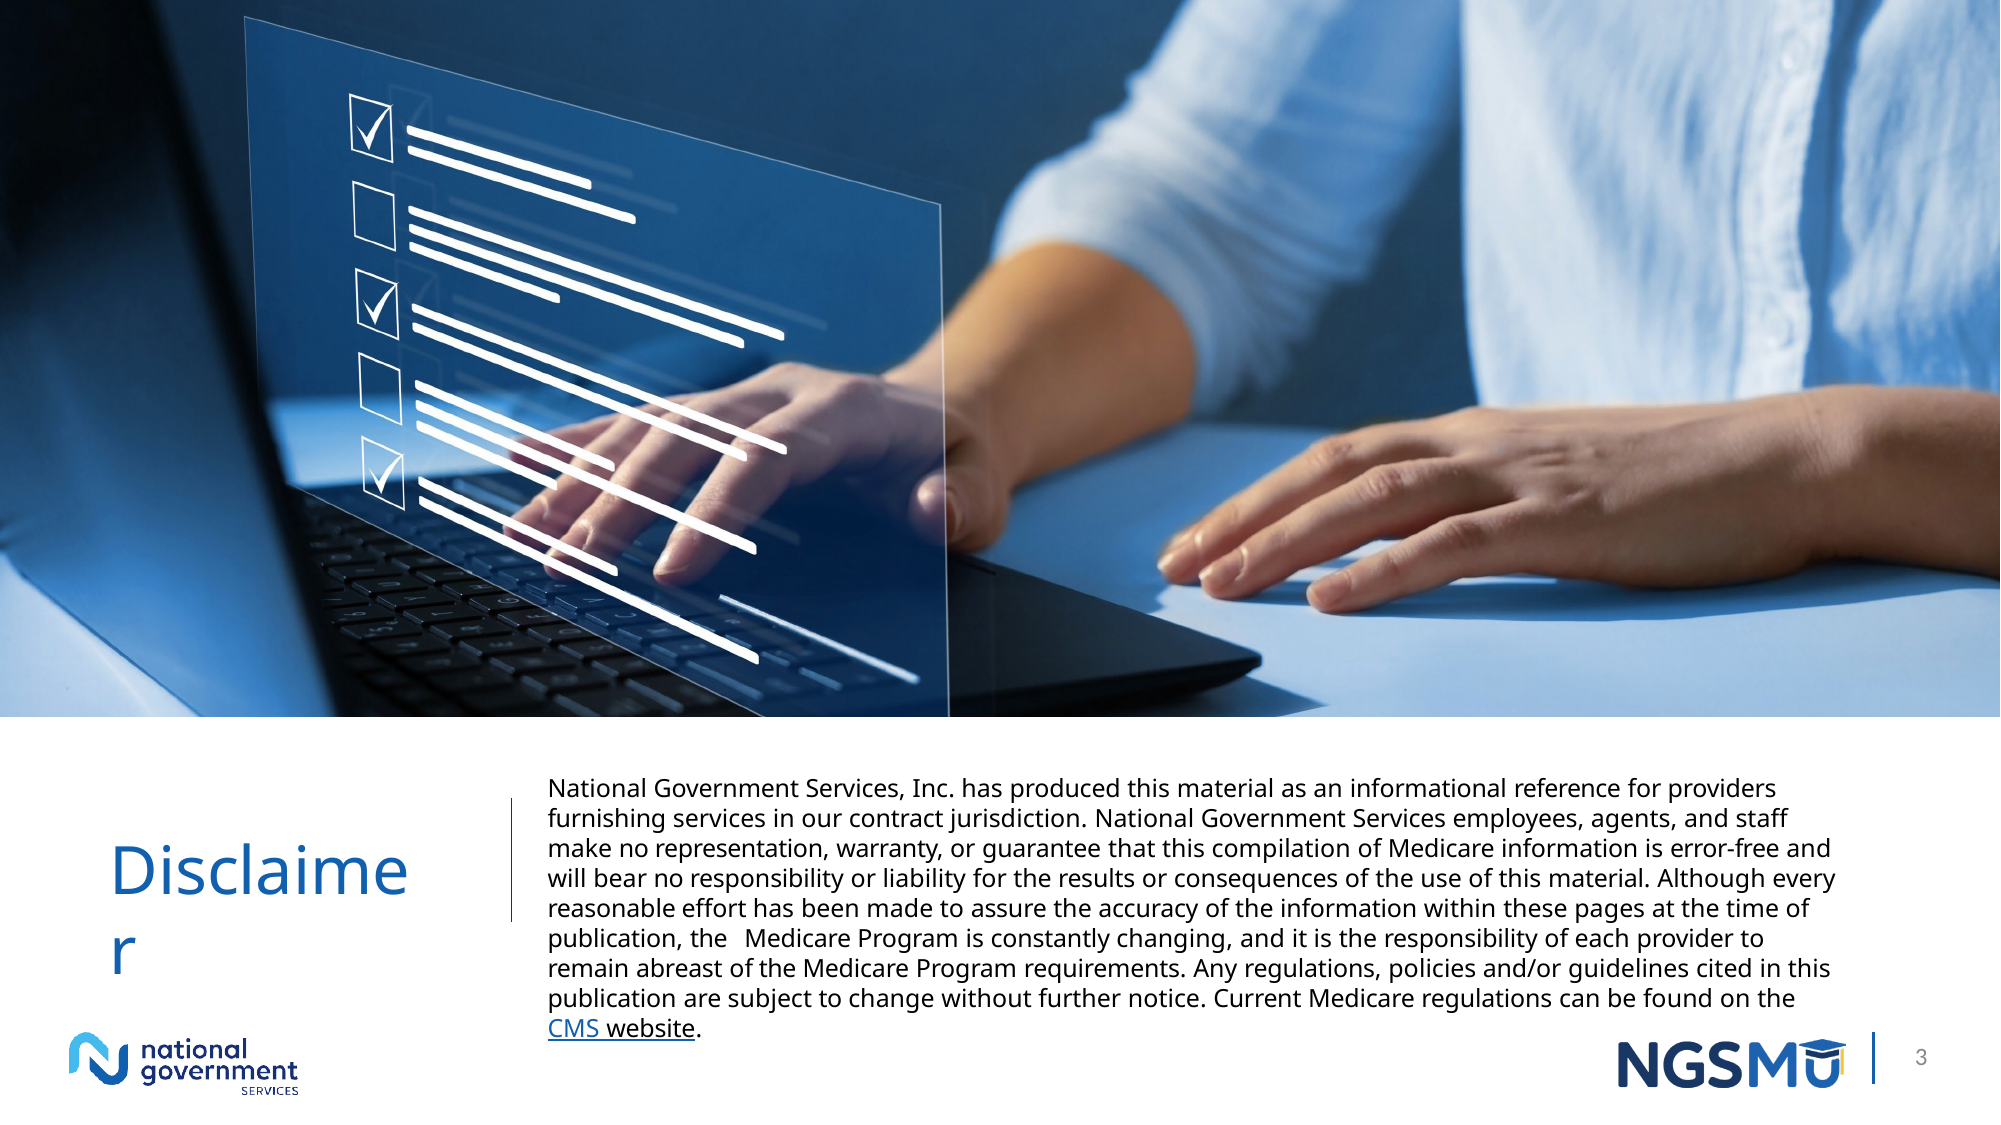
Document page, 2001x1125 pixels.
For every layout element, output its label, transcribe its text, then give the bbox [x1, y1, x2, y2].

picture [141, 1038, 298, 1095]
picture [69, 1032, 128, 1085]
picture [1618, 1047, 1846, 1088]
slide_number 3 [1896, 1045, 1949, 1125]
text_box National Government Services, Inc. has produced this material as an informational reference for providers furnishing services in our contract jurisdiction. National Government Services employees, agents, and staff make no representation, warranty, or guarantee that this compilation of Medicare information is error-free and will bear no responsibility or liability for the results or consequences of the use of this material. Although every reasonable effort has been made to assure the accuracy of the information within these pages at the time of publication, the Medicare Program is constantly changing, and it is the responsibility of each provider to remain abreast of the Medicare Program requirements. Any regulations, policies and/or guidelines cited in this publication are subject to change without further notice. Current Medicare regulations can be found on the CMS website. [545, 770, 1854, 1047]
text_box Disclaimer [107, 825, 434, 988]
picture [0, 0, 2000, 717]
